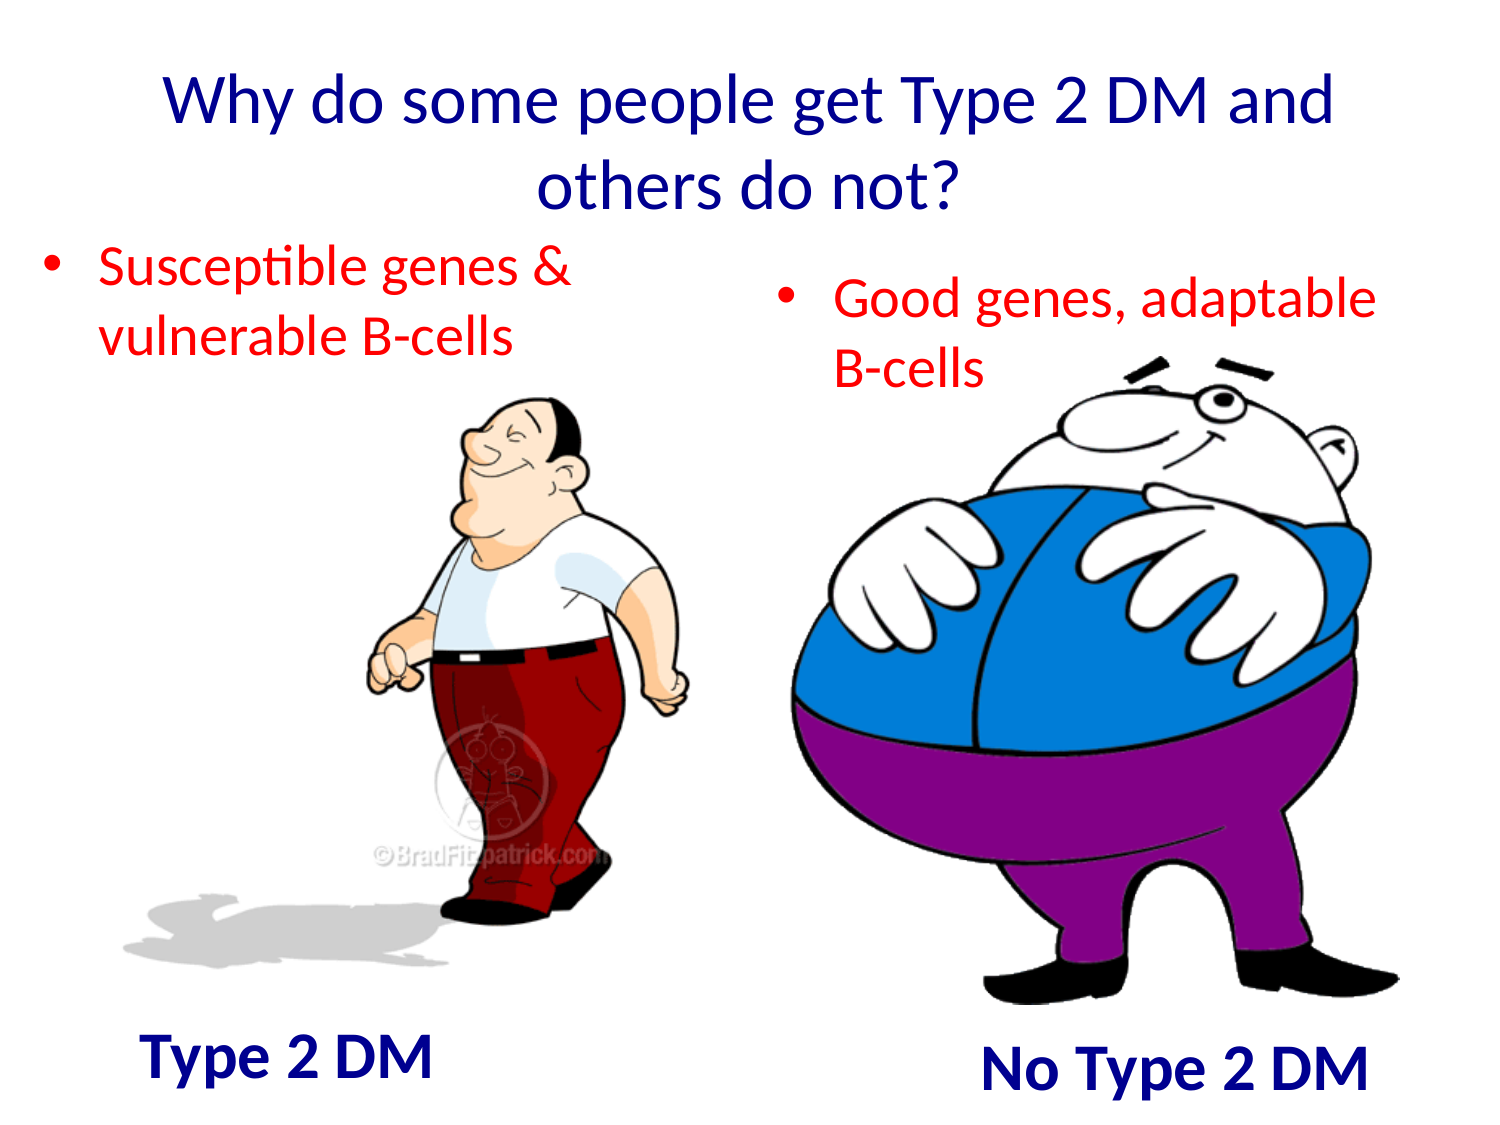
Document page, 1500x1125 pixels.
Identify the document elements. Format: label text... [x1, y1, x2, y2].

text_box No Type 2 DM [965, 1016, 1387, 1112]
text_box Good genes, adaptable B-cells [761, 251, 1425, 356]
picture [74, 356, 738, 1006]
text_box Why do some people get Type 2 DM and others do not? [74, 45, 1425, 233]
text_box Susceptible genes & vulnerable B-cells [27, 219, 738, 365]
picture [761, 356, 1426, 1006]
text_box Type 2 DM [124, 1013, 451, 1100]
